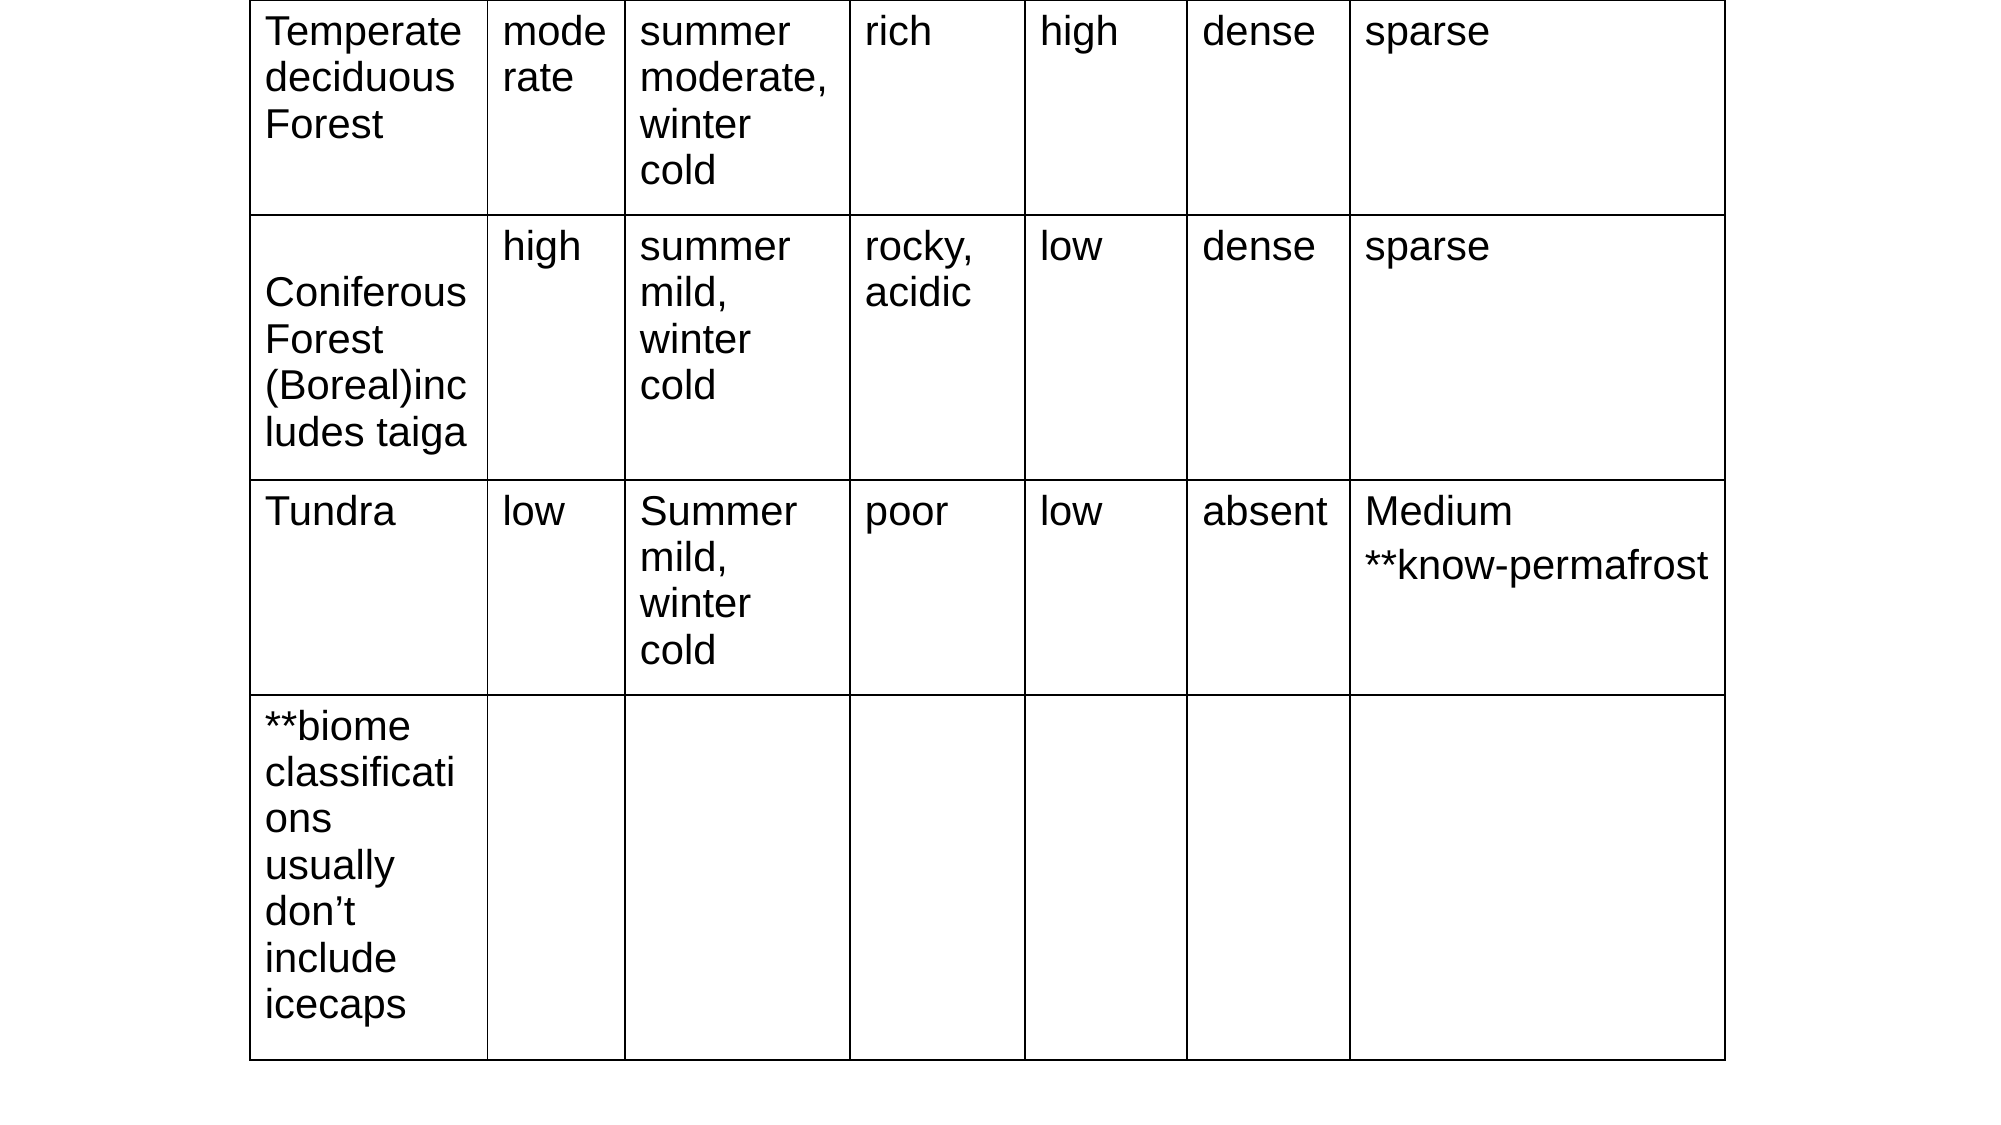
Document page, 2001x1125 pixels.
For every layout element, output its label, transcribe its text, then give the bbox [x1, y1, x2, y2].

table_cell Summer mild, winter cold [626, 481, 849, 694]
table_cell [1188, 696, 1349, 1059]
table_cell low [1026, 216, 1186, 479]
table_cell [851, 696, 1024, 1059]
table_header summer moderate, winter cold [626, 1, 849, 214]
table_header rich [851, 1, 1024, 214]
table_cell summer mild, winter cold [626, 216, 849, 479]
table_cell [1026, 696, 1186, 1059]
table_header Temperate deciduous Forest [251, 1, 487, 214]
table_cell poor [851, 481, 1024, 694]
table_header dense [1188, 1, 1349, 214]
table_header sparse [1351, 1, 1724, 214]
table_cell [626, 696, 849, 1059]
table_cell [488, 696, 624, 1059]
table_cell high [488, 216, 624, 479]
table_header high [1026, 1, 1186, 214]
table_cell Medium **know-permafrost [1351, 481, 1724, 694]
table_cell [1351, 696, 1724, 1059]
table_cell sparse [1351, 216, 1724, 479]
table_cell dense [1188, 216, 1349, 479]
table_cell **biome classifications usually don’t include icecaps [251, 696, 487, 1059]
table_cell low [488, 481, 624, 694]
table_cell Tundra [251, 481, 487, 694]
table_header moderate [488, 1, 624, 214]
table_cell Coniferous Forest (Boreal)includes taiga [251, 216, 487, 479]
table_cell low [1026, 481, 1186, 694]
table_cell rocky, acidic [851, 216, 1024, 479]
table_cell absent [1188, 481, 1349, 694]
